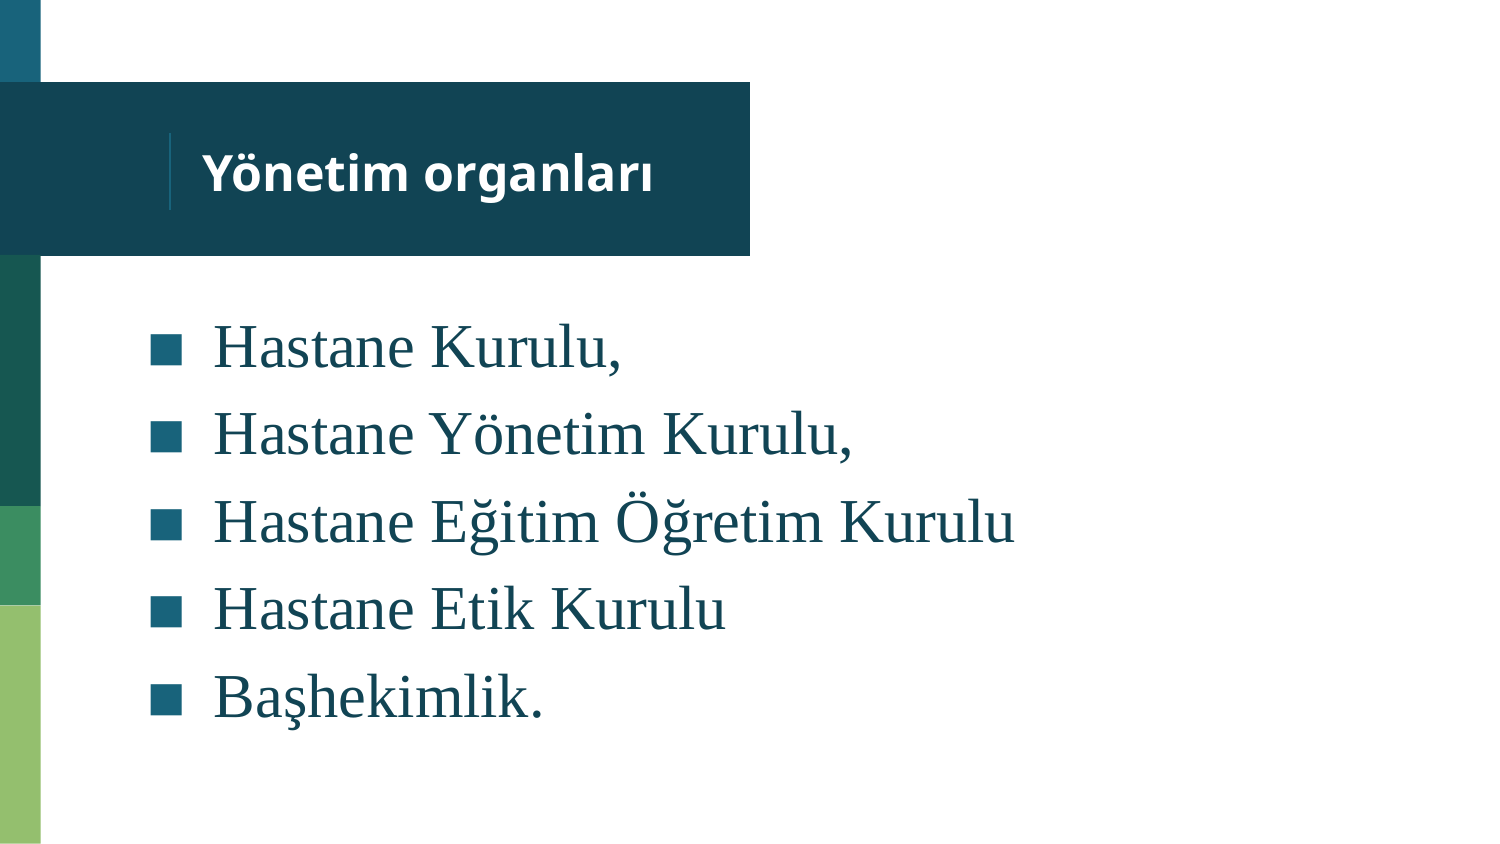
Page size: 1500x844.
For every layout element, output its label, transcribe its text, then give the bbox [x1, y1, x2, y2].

title Yönetim organları [187, 87, 715, 256]
list Hastane Kurulu, Hastane Yönetim Kurulu, Hastane Eğitim Öğretim Kurulu Hastane Etik Kurulu Başhekimlik. [123, 289, 1500, 808]
